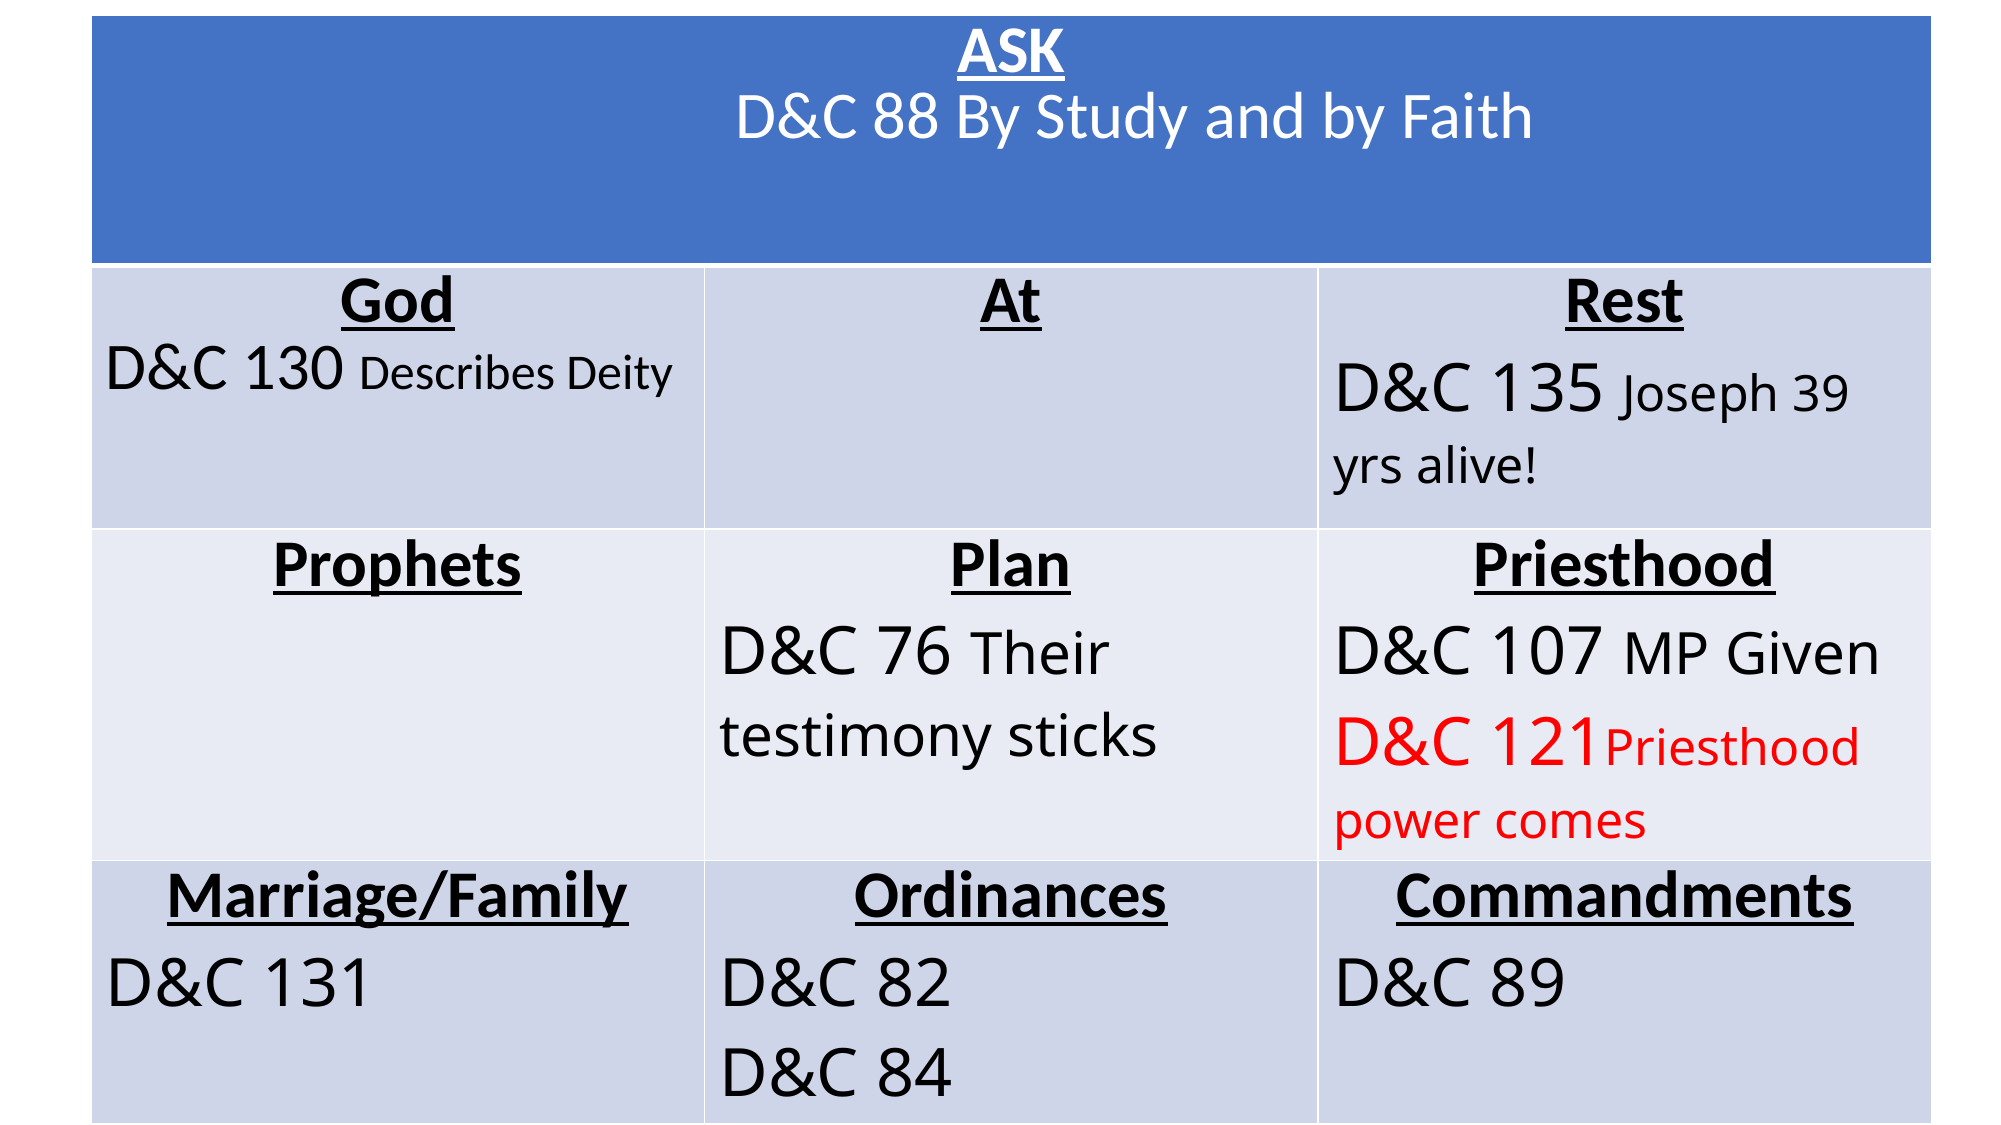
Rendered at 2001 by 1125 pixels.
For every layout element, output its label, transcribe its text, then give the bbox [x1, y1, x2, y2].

table_cell Priesthood D&C 107 MP Given D&C 121Priesthood power comes [1319, 530, 1931, 860]
table_cell Marriage/Family D&C 131 [92, 861, 704, 1123]
table_cell God D&C 130 Describes Deity [92, 268, 704, 528]
table_cell Ordinances D&C 82 D&C 84 [705, 861, 1317, 1123]
table_cell Plan D&C 76 Their testimony sticks [705, 530, 1317, 860]
table_cell Rest D&C 135 Joseph 39 yrs alive! [1319, 268, 1931, 528]
table_cell At [705, 268, 1317, 528]
table_header ASK D&C 88 By Study and by Faith [92, 16, 1931, 263]
table_cell Prophets [92, 530, 704, 860]
table_cell Commandments D&C 89 [1319, 861, 1931, 1123]
